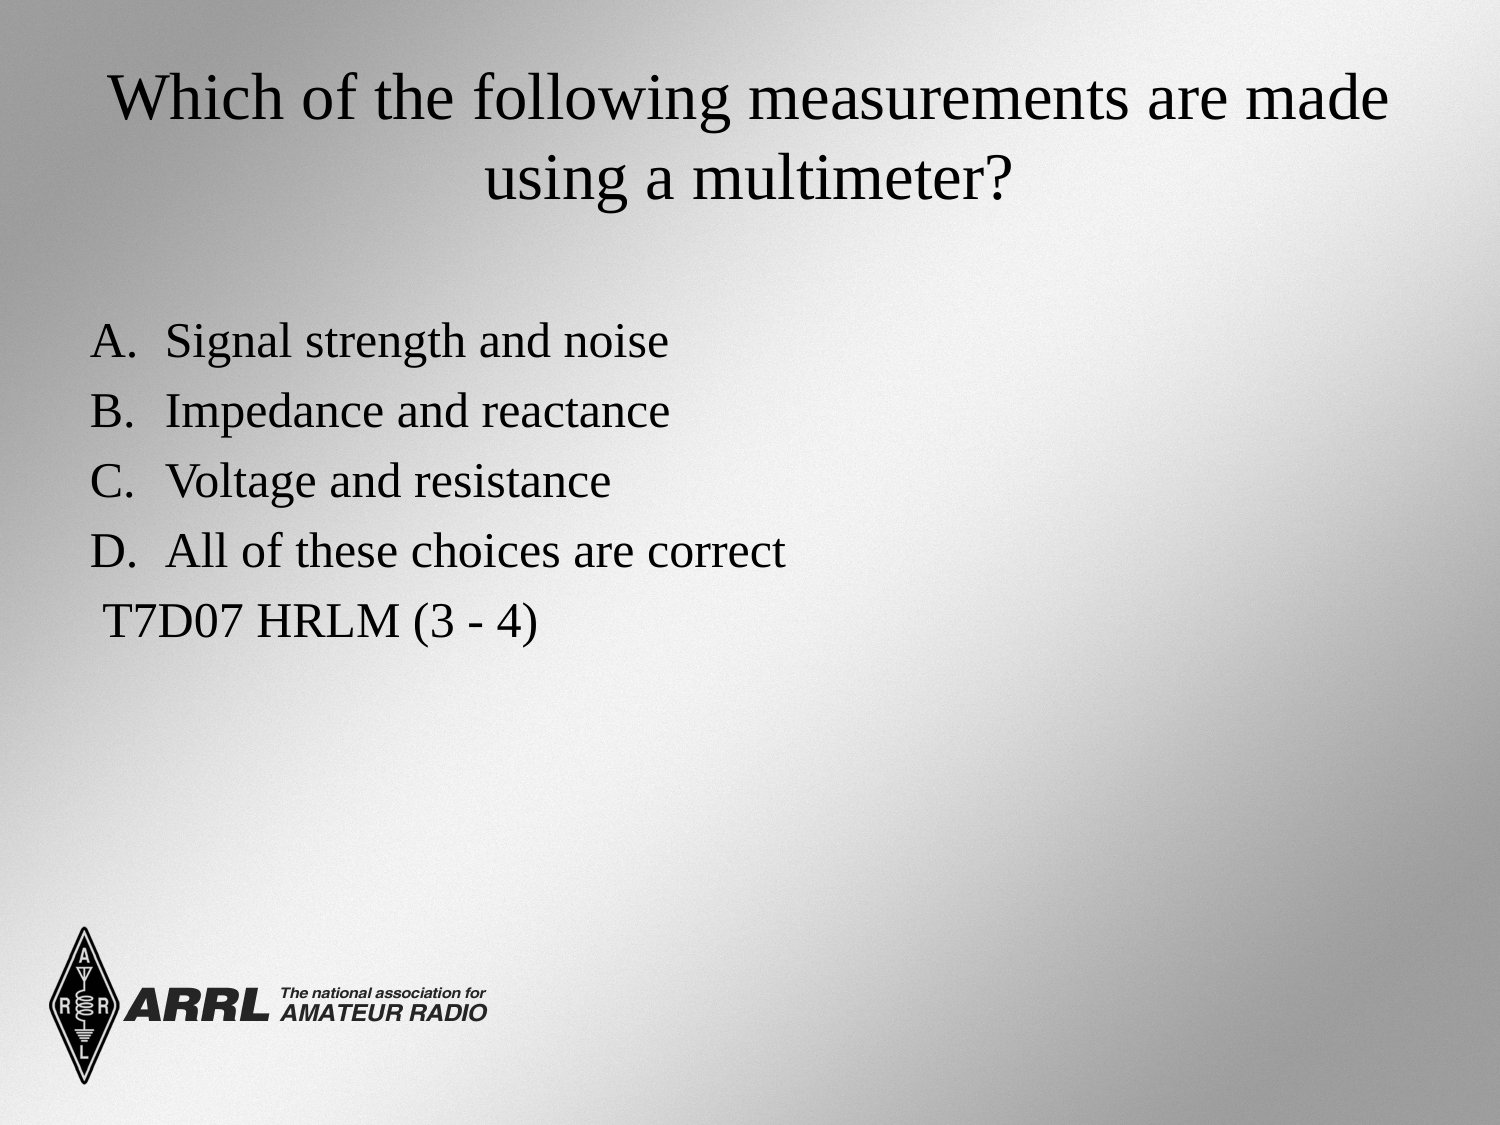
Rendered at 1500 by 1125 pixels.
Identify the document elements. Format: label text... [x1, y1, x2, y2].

picture [0, 0, 1500, 1125]
title Which of the following measurements are made using a multimeter? [75, 45, 1425, 233]
list Signal strength and noise Impedance and reactance Voltage and resistance All of these choices are correct T7D07 HRLM (3 - 4) [75, 299, 1425, 1005]
